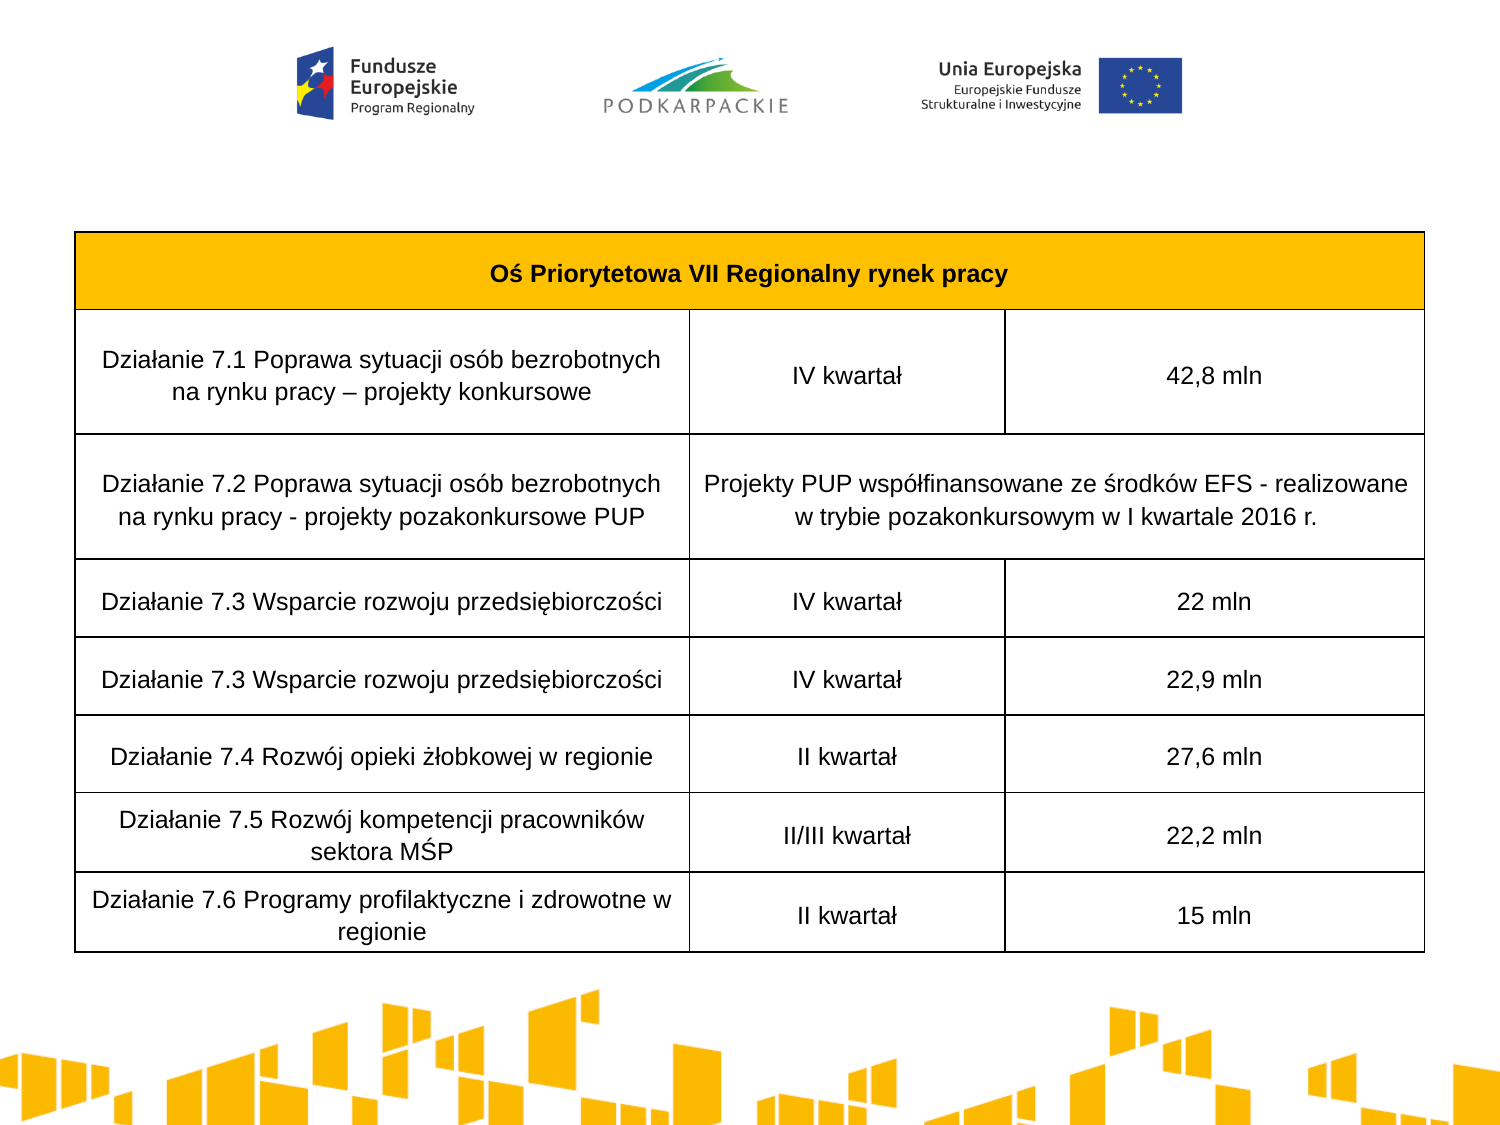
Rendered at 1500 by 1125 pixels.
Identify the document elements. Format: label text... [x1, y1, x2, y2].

table_header Oś Priorytetowa VII Regionalny rynek pracy [76, 233, 1424, 309]
table_cell II/III kwartał [690, 793, 1004, 871]
table_cell IV kwartał [690, 560, 1004, 636]
table_cell Działanie 7.4 Rozwój opieki żłobkowej w regionie [76, 716, 689, 792]
table_cell Działanie 7.5 Rozwój kompetencji pracowników sektora MŚP [76, 793, 689, 871]
table_cell II kwartał [690, 716, 1004, 792]
picture [0, 980, 1500, 1125]
table_cell 22 mln [1006, 560, 1424, 636]
table_cell 27,6 mln [1006, 716, 1424, 792]
table_cell Działanie 7.3 Wsparcie rozwoju przedsiębiorczości [76, 638, 689, 714]
table_cell 15 mln [1006, 873, 1424, 951]
table_cell 42,8 mln [1006, 310, 1424, 433]
table_cell Działanie 7.6 Programy profilaktyczne i zdrowotne w regionie [76, 873, 689, 951]
table_cell IV kwartał [690, 310, 1004, 433]
table_cell II kwartał [690, 873, 1004, 951]
table_cell Projekty PUP współfinansowane ze środków EFS - realizowane w trybie pozakonkursowym w I kwartale 2016 r. [690, 435, 1424, 558]
table_cell 22,9 mln [1006, 638, 1424, 714]
table_cell Działanie 7.2 Poprawa sytuacji osób bezrobotnych na rynku pracy - projekty pozakonkursowe PUP [76, 435, 689, 558]
table_cell Działanie 7.3 Wsparcie rozwoju przedsiębiorczości [76, 560, 689, 636]
table_cell Działanie 7.1 Poprawa sytuacji osób bezrobotnych na rynku pracy – projekty konkursowe [76, 310, 689, 433]
table_cell IV kwartał [690, 638, 1004, 714]
picture [265, 25, 1212, 150]
table_cell 22,2 mln [1006, 793, 1424, 871]
